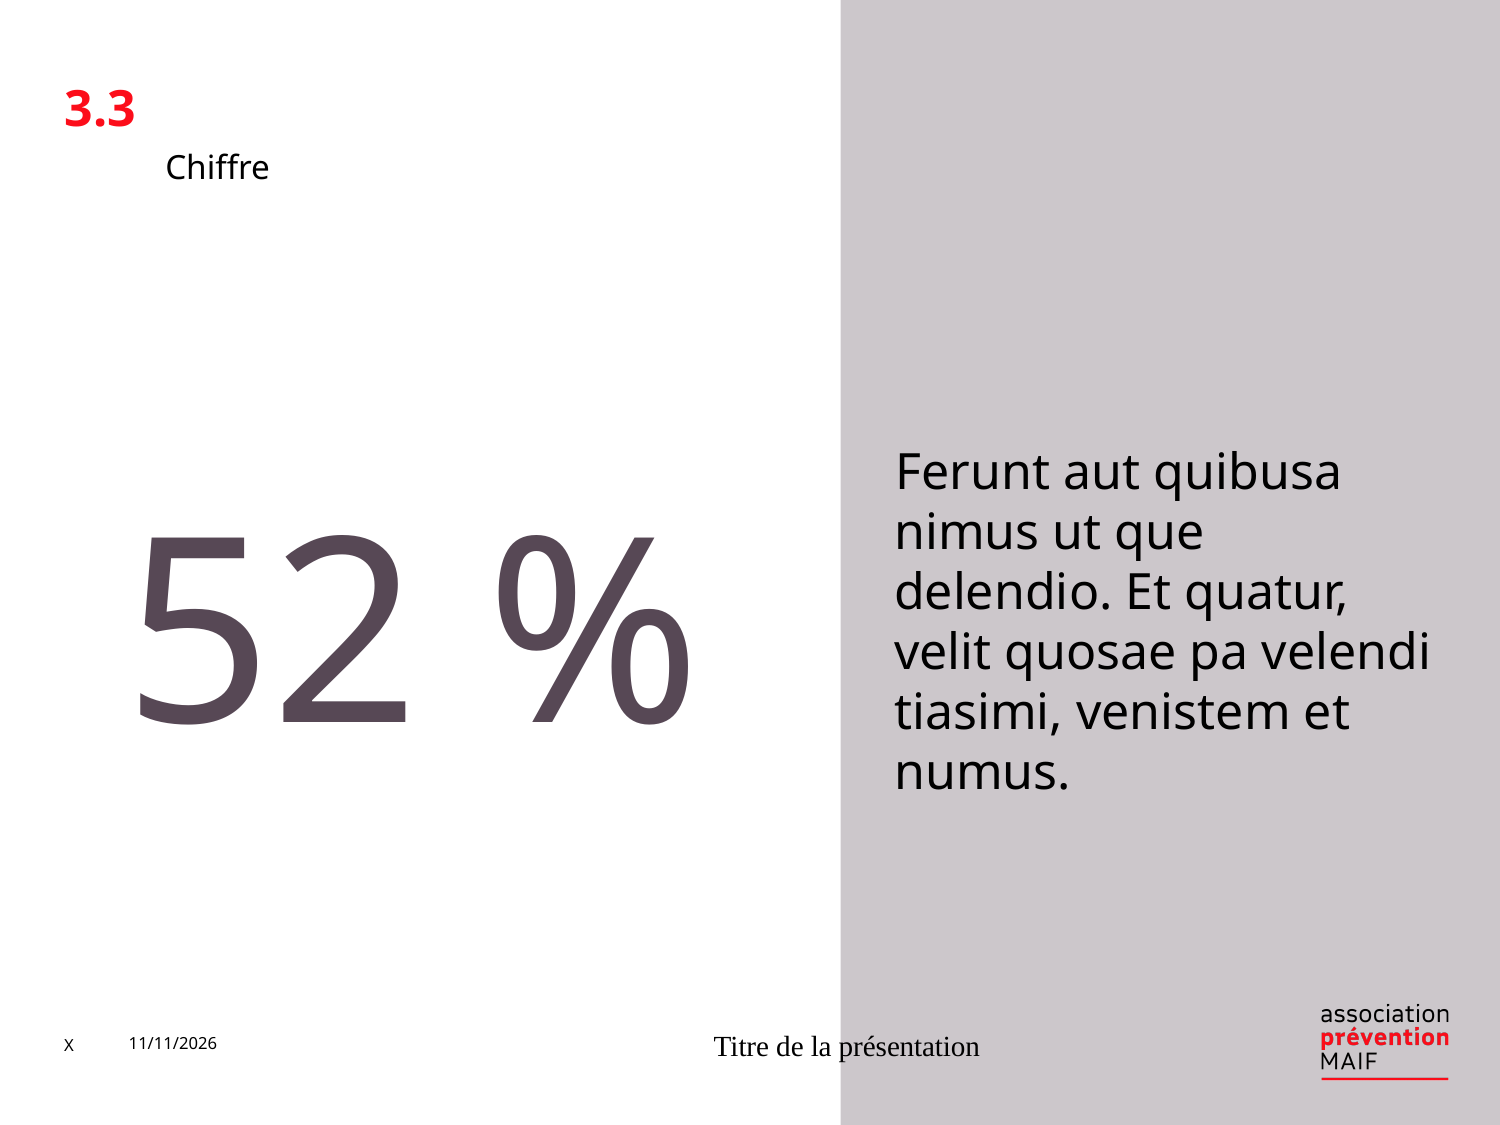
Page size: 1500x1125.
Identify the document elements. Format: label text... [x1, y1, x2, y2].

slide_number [114, 1014, 243, 1075]
list Ferunt aut quibusa nimus ut que delendio. Et quatur, velit quosae pa velendi tiasimi, venistem et numus. [882, 428, 1450, 811]
picture [1305, 987, 1465, 1097]
list 52 % [102, 455, 739, 784]
slide_number X [49, 1014, 114, 1075]
footer Titre de la présentation [243, 1014, 1450, 1075]
list Chiffre [148, 138, 1452, 194]
list 3.3 [50, 75, 149, 138]
